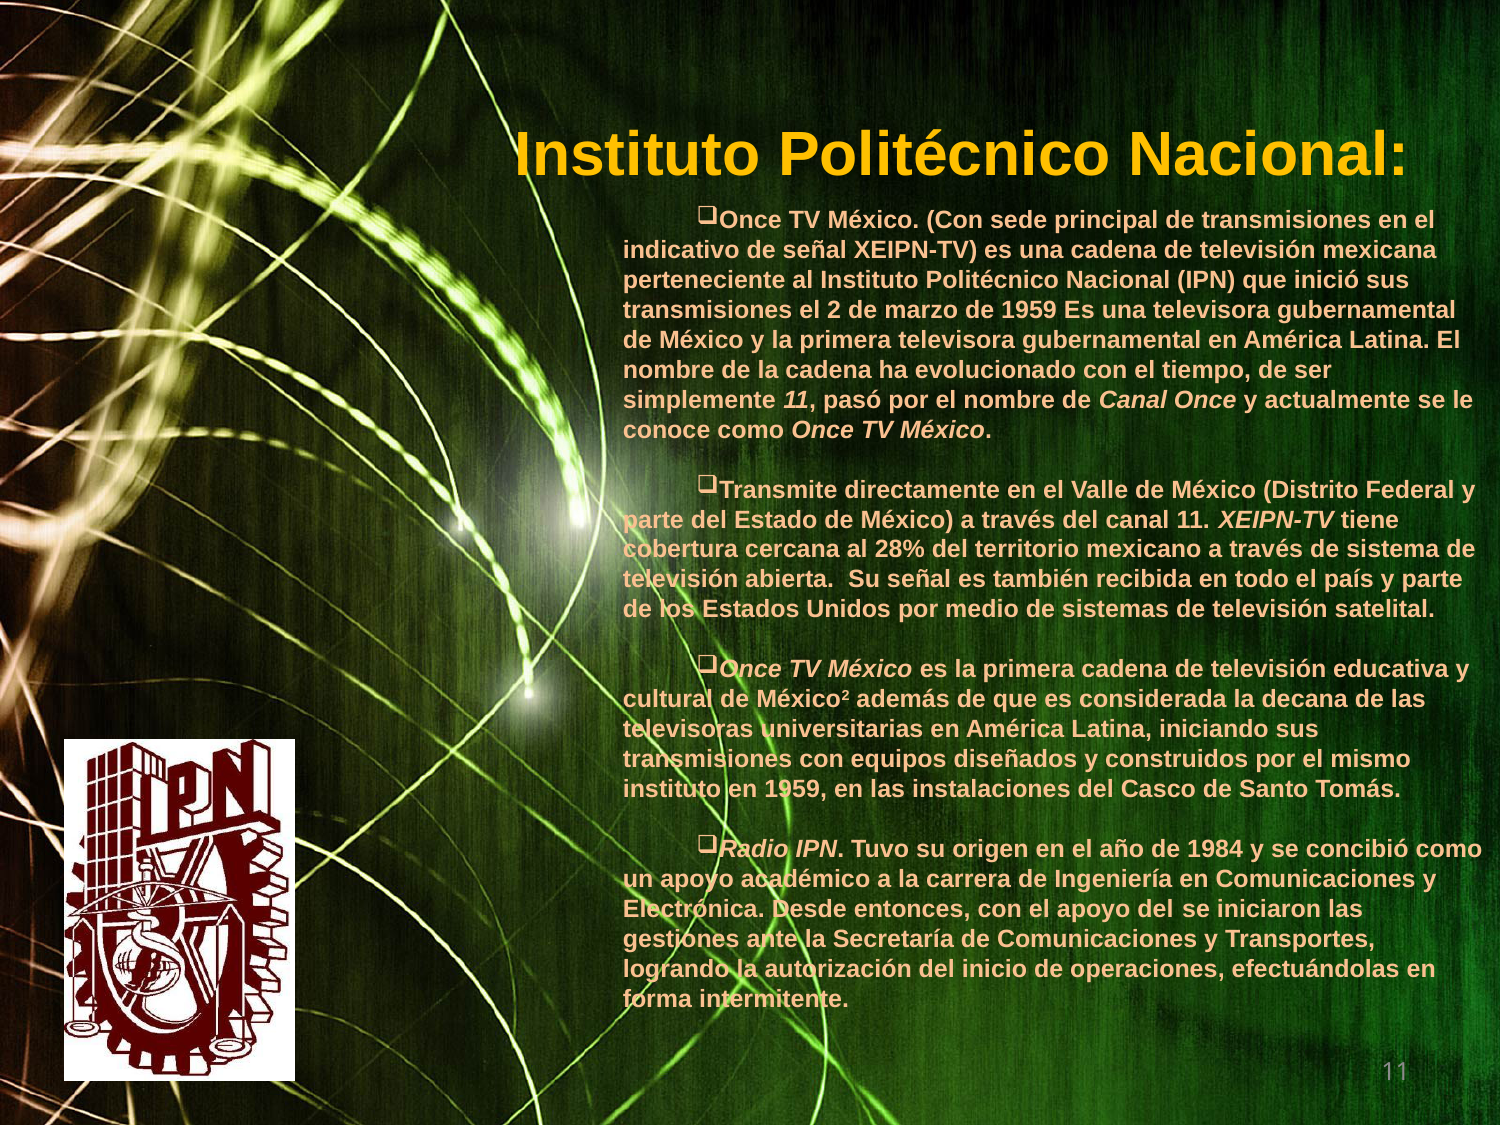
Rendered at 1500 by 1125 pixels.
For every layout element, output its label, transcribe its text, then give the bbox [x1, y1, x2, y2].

slide_number 11 [1074, 1042, 1425, 1103]
title Instituto Politécnico Nacional: [75, 45, 1425, 233]
text_box Once TV México. (Con sede principal de transmisiones en el indicativo de señal XEIPN-TV) es una cadena de televisión mexicana perteneciente al Instituto Politécnico Nacional (IPN) que inició sus transmisiones el 2 de marzo de 1959 Es una televisora gubernamental de México y la primera televisora gubernamental en América Latina. El nombre de la cadena ha evolucionado con el tiempo, de ser simplemente 11, pasó por el nombre de Canal Once y actualmente se le conoce como Once TV México. Transmite directamente en el Valle de México (Distrito Federal y parte del Estado de México) a través del canal 11. XEIPN-TV tiene cobertura cercana al 28% del territorio mexicano a través de sistema de televisión abierta. Su señal es también recibida en todo el país y parte de los Estados Unidos por medio de sistemas de televisión satelital. Once TV México es la primera cadena de televisión educativa y cultural de México2 además de que es considerada la decana de las televisoras universitarias en América Latina, iniciando sus transmisiones con equipos diseñados y construidos por el mismo instituto en 1959, en las instalaciones del Casco de Santo Tomás. Radio IPN. Tuvo su origen en el año de 1984 y se concibió como un apoyo académico a la carrera de Ingeniería en Comunicaciones y Electrónica. Desde entonces, con el apoyo del se iniciaron las gestiones ante la Secretaría de Comunicaciones y Transportes, logrando la autorización del inicio de operaciones, efectuándolas en forma intermitente. [608, 196, 1500, 1065]
picture [0, 0, 1500, 1125]
